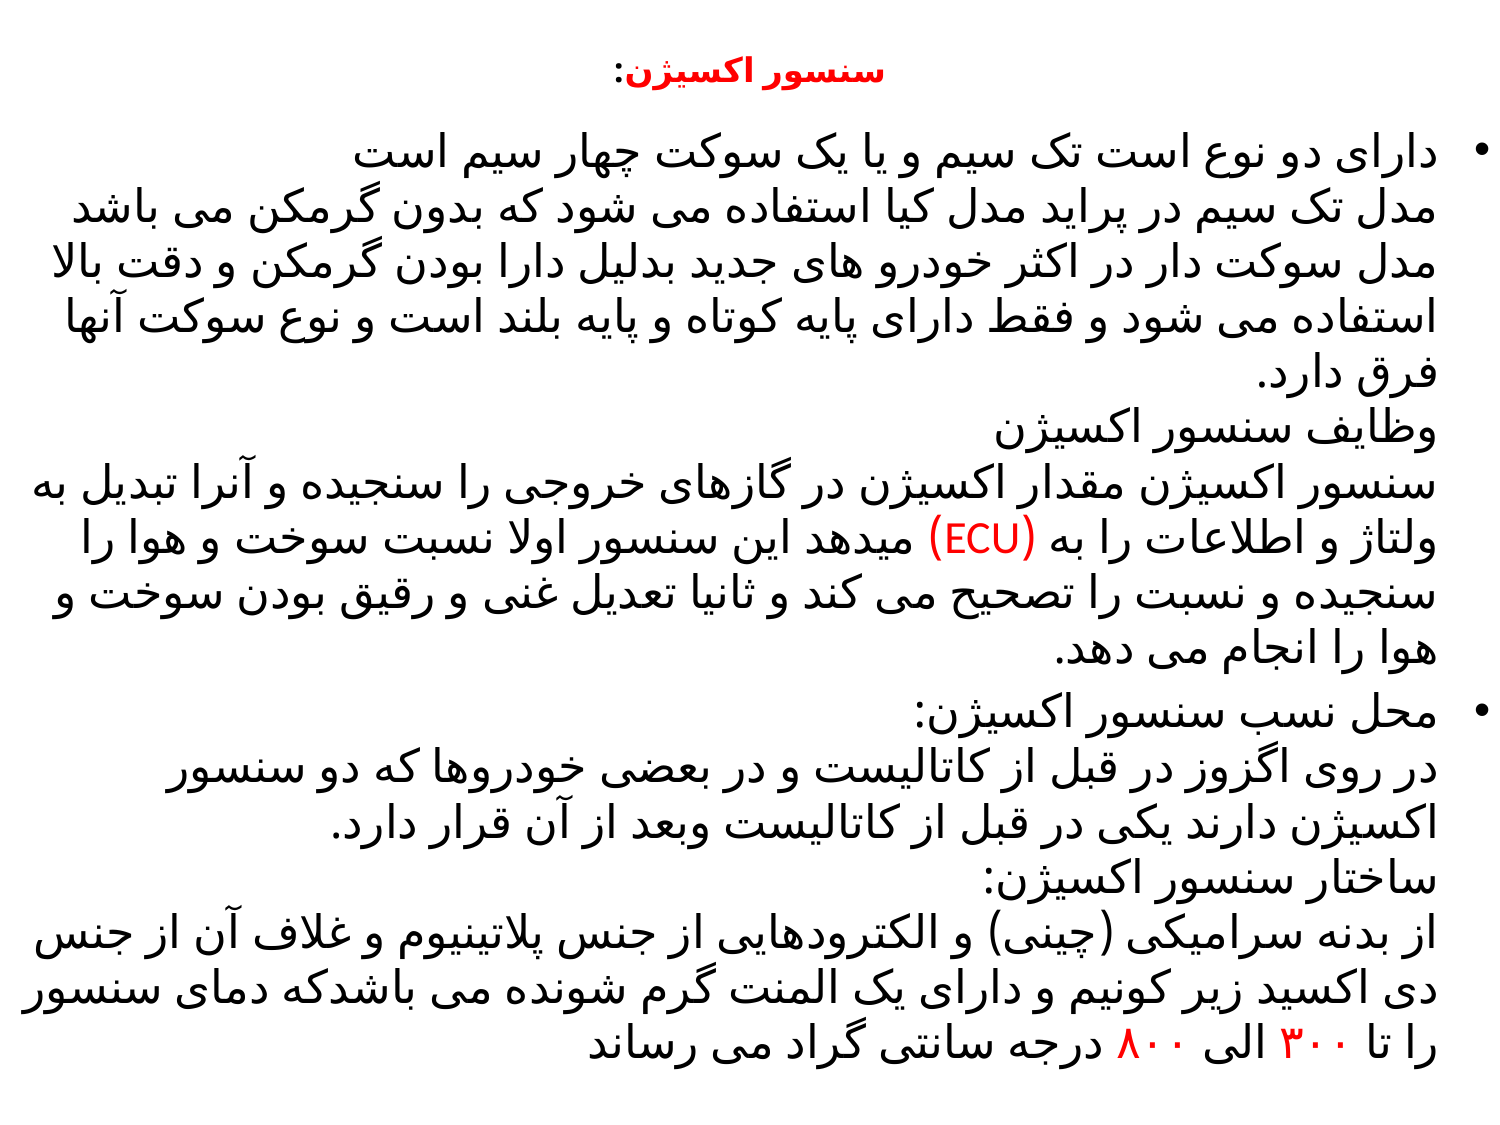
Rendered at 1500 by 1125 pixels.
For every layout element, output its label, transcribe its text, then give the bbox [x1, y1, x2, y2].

title سنسور اکسیژن: [0, 0, 1500, 113]
list دارای دو نوع است تک سیم و یا یک سوکت چهار سیم است مدل تک سیم در پراید مدل کیا استفاده می شود که بدون گرمکن می باشد مدل سوکت دار در اکثر خودرو های جدید بدلیل دارا بودن گرمکن و دقت بالا استفاده می شود و فقط دارای پایه کوتاه و پایه بلند است و نوع سوکت آنها فرق دارد. وظایف سنسور اکسیژن سنسور اکسیژن مقدار اکسیژن در گازهای خروجی را سنجیده و آنرا تبدیل به ولتاژ و اطلاعات را به (ECU) میدهد این سنسور اولا نسبت سوخت و هوا را سنجیده و نسبت را تصحیح می کند و ثانیا تعدیل غنی و رقیق بودن سوخت و هوا را انجام می دهد. محل نسب سنسور اکسیژن: در روی اگزوز در قبل از کاتالیست و در بعضی خودروها که دو سنسور اکسیژن دارند یکی در قبل از کاتالیست وبعد از آن قرار دارد. ساختار سنسور اکسیژن: از بدنه سرامیکی (چینی) و الکترودهایی از جنس پلاتینیوم و غلاف آن از جنس دی اکسید زیر کونیم و دارای یک المنت گرم شونده می باشدکه دمای سنسور را تا ۳۰۰ الی ۸۰۰ درجه سانتی گراد می رساند [0, 113, 1500, 1125]
